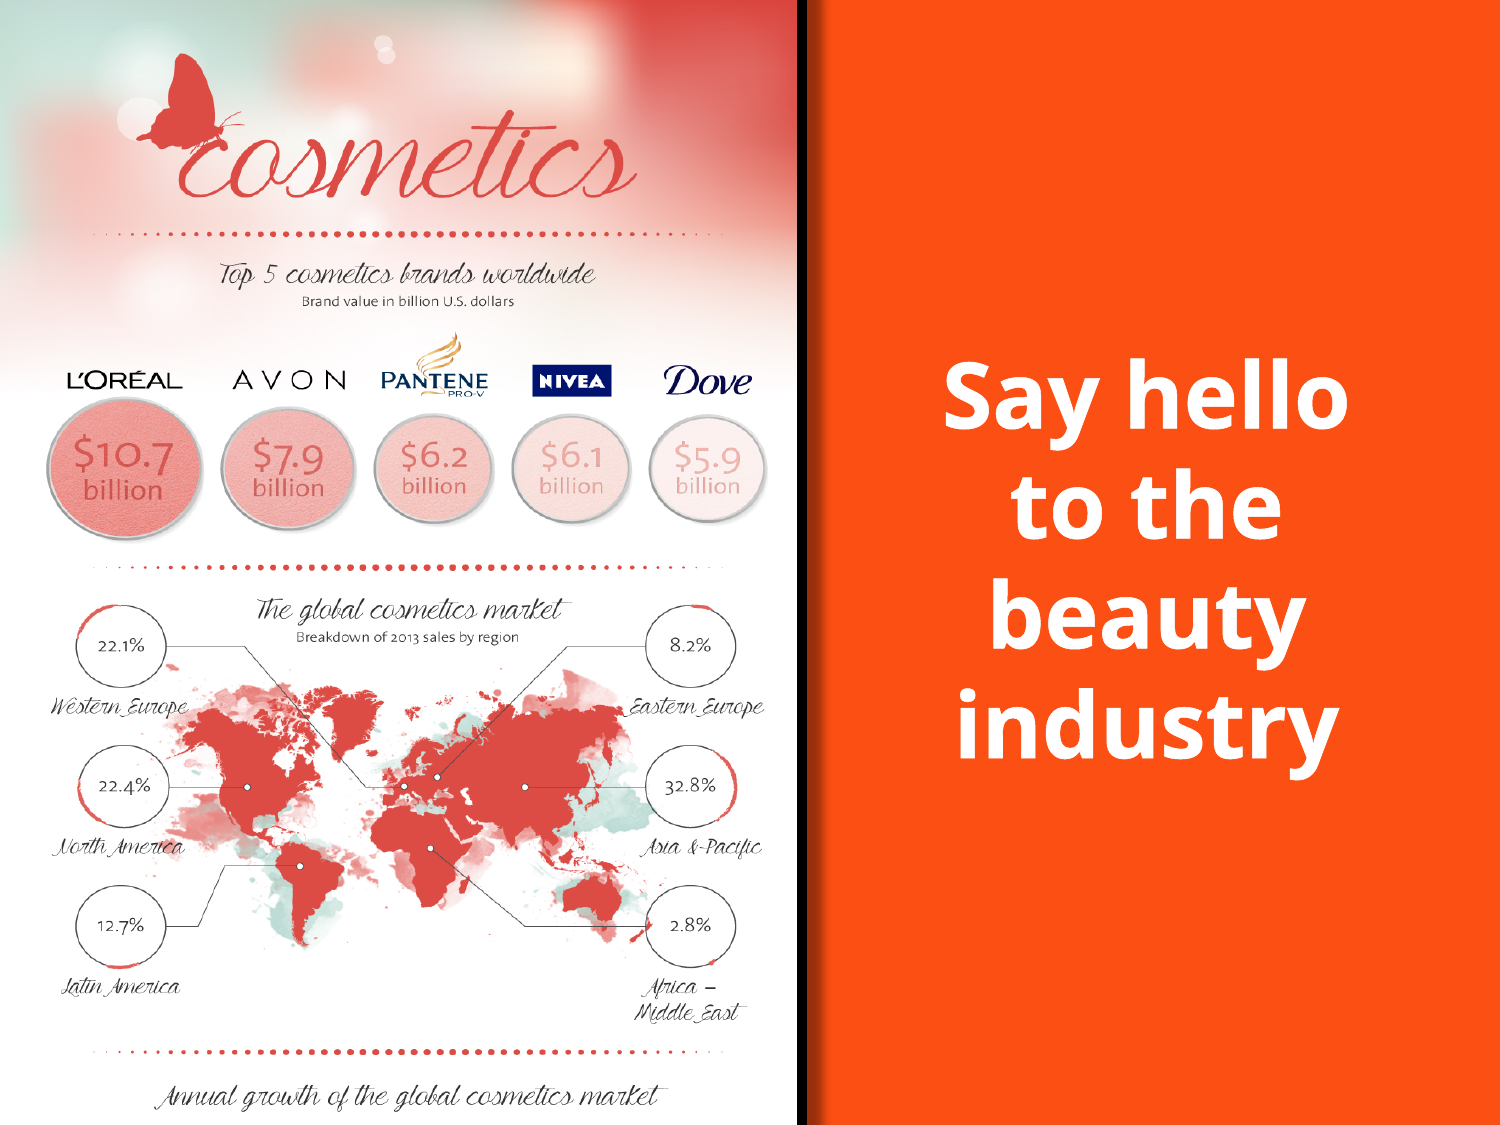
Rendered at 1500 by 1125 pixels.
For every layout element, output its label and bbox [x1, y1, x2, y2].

list [0, 0, 798, 1125]
picture [798, 0, 1500, 1125]
